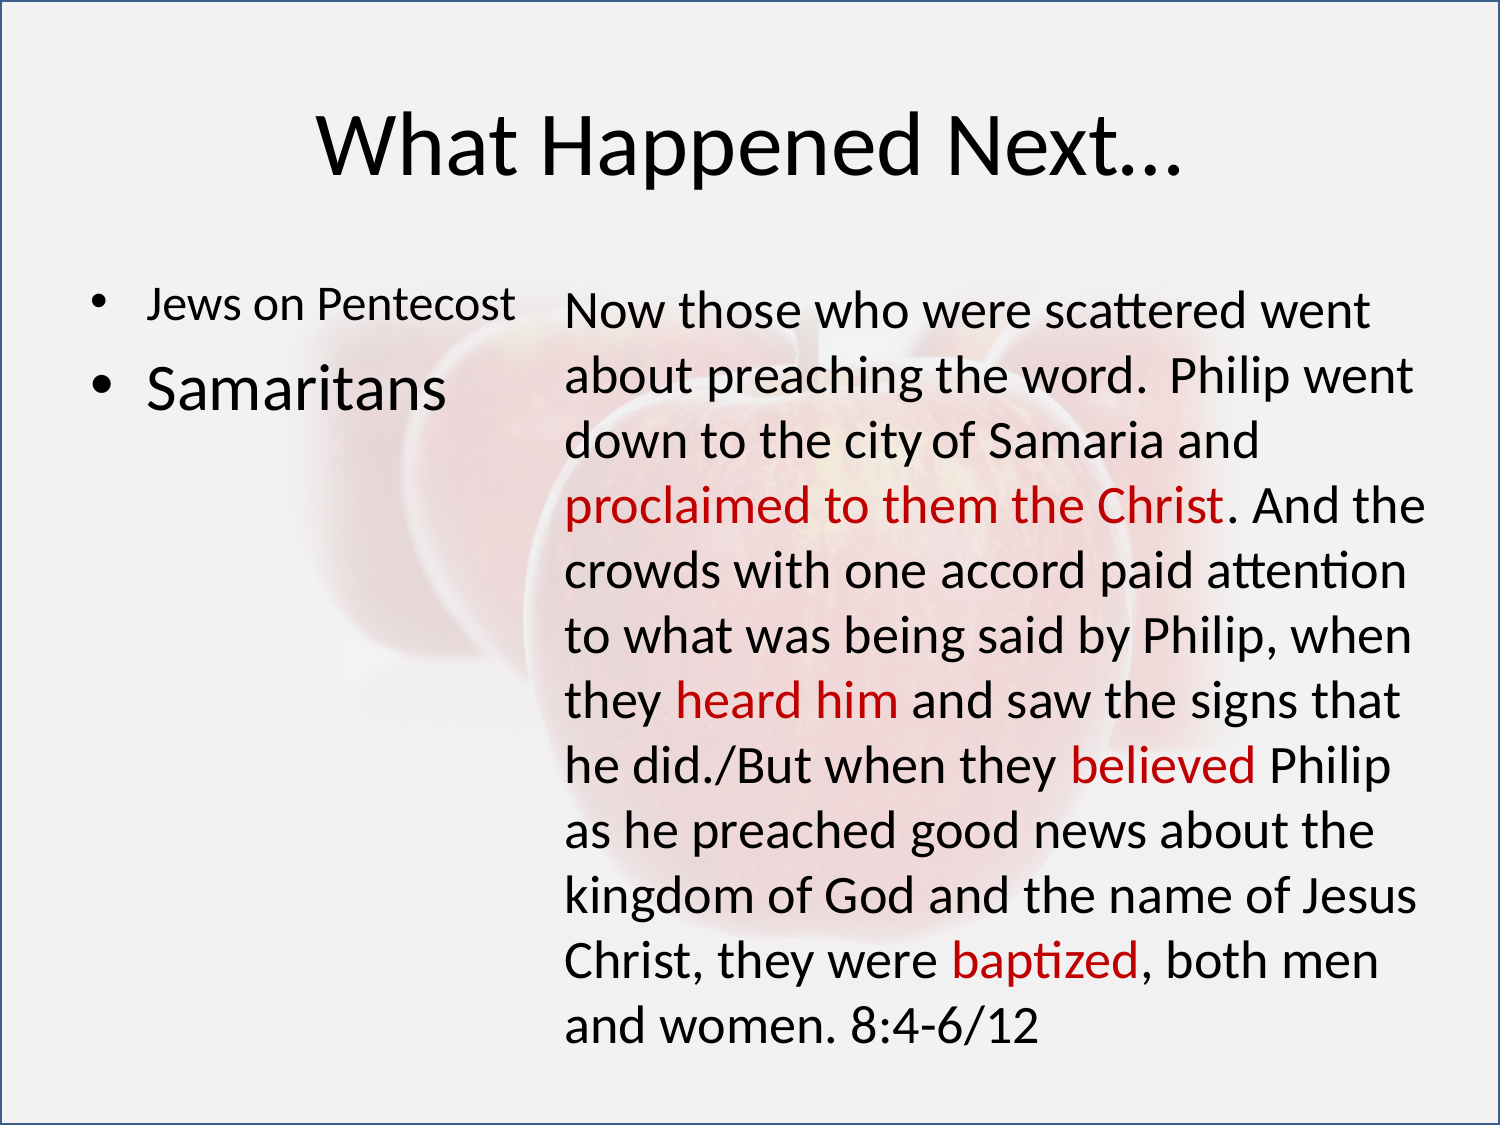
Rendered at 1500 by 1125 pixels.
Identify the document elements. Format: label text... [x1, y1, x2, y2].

text_box Now those who were scattered went about preaching the word. Philip went down to the city of Samaria and proclaimed to them the Christ. And the crowds with one accord paid attention to what was being said by Philip, when they heard him and saw the signs that he did./But when they believed Philip as he preached good news about the kingdom of God and the name of Jesus Christ, they were baptized, both men and women. 8:4-6/12 [549, 267, 1463, 1062]
title What Happened Next… [75, 45, 1425, 233]
picture [274, 266, 1254, 1001]
list Jews on Pentecost Samaritans [75, 262, 1425, 1005]
text_box [0, 0, 1500, 1125]
